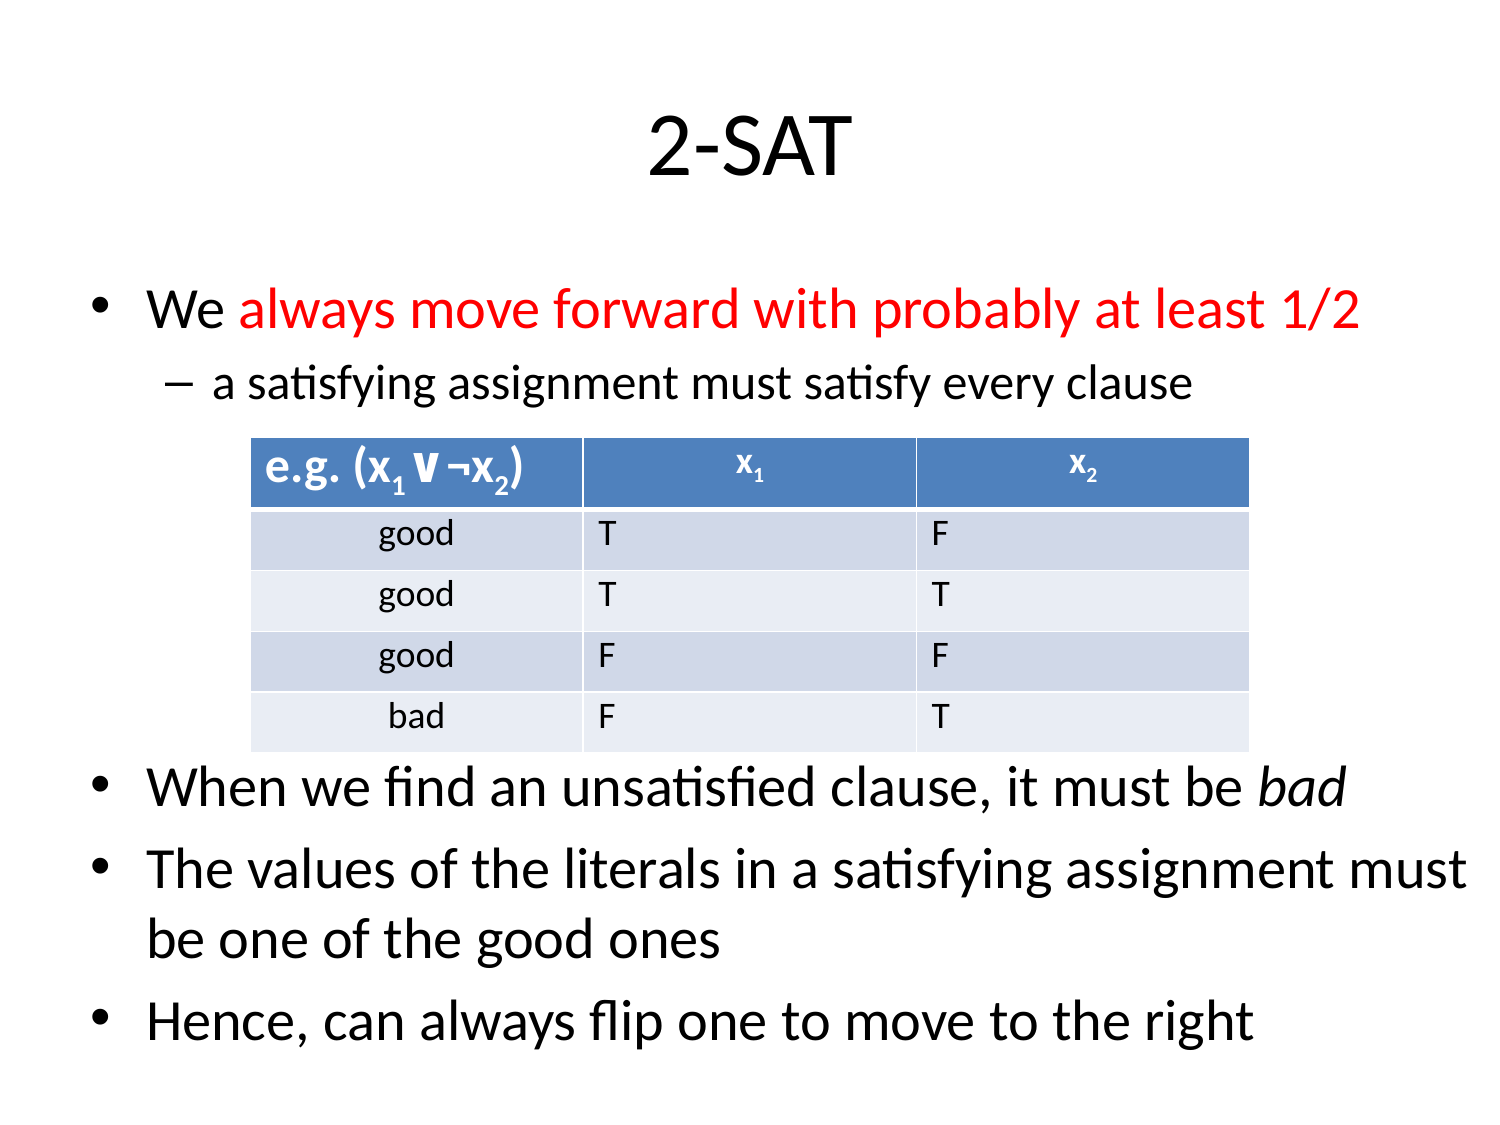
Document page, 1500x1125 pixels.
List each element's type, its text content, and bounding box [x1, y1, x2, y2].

table_cell T [584, 512, 916, 570]
table_cell good [251, 632, 582, 691]
table_cell T [917, 693, 1249, 752]
table_cell F [917, 512, 1249, 570]
title 2-SAT [75, 45, 1425, 233]
table_cell F [584, 693, 916, 752]
table_cell T [584, 571, 916, 631]
table_cell good [251, 571, 582, 631]
table_cell good [251, 512, 582, 570]
table_cell T [917, 571, 1249, 631]
table_cell F [917, 632, 1249, 691]
table_cell bad [251, 693, 582, 752]
table_header x1 [584, 438, 916, 507]
table_header e.g. (x1∨¬x2) [251, 438, 582, 507]
table_cell F [584, 632, 916, 691]
list We always move forward with probably at least 1/2 a satisfying assignment must satisfy every clause When we find an unsatisfied clause, it must be bad The values of the literals in a satisfying assignment must be one of the good ones Hence, can always flip one to move to the right [75, 262, 1488, 1088]
table_header x2 [917, 438, 1249, 507]
